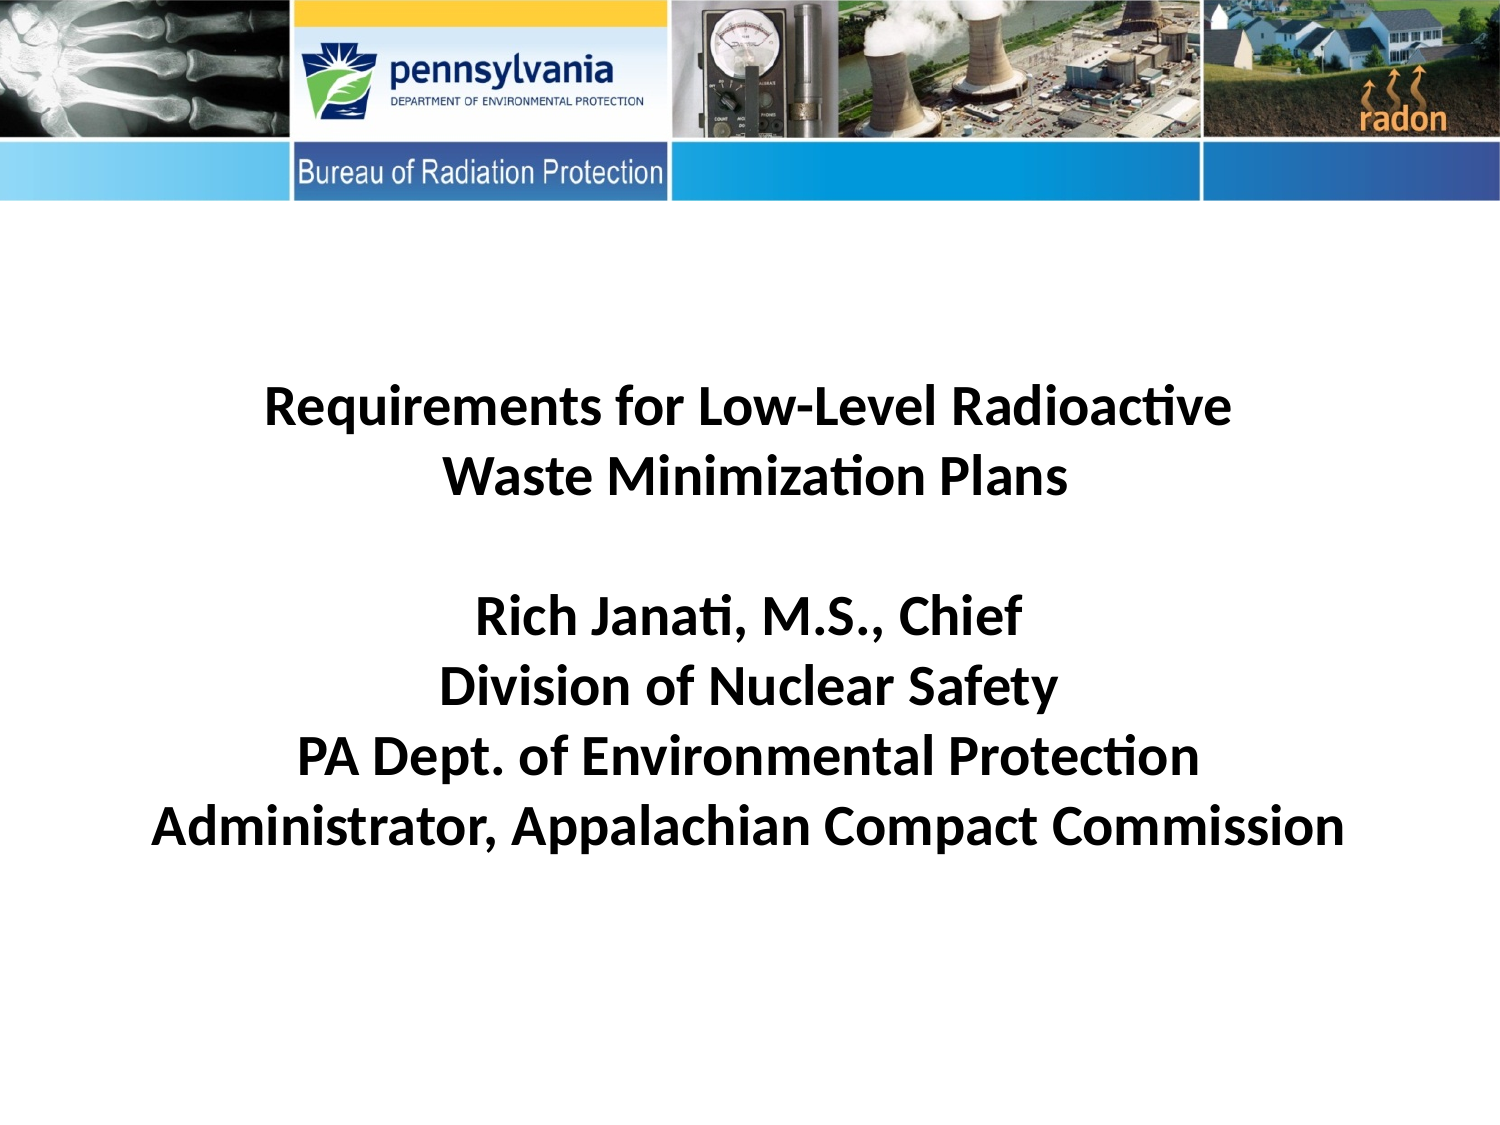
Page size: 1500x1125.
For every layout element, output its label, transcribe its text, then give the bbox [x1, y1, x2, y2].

title Requirements for Low-Level Radioactive Waste Minimization Plans Rich Janati, M.S., Chief Division of Nuclear Safety PA Dept. of Environmental Protection Administrator, Appalachian Compact Commission [111, 297, 1387, 925]
picture [0, 0, 1500, 201]
